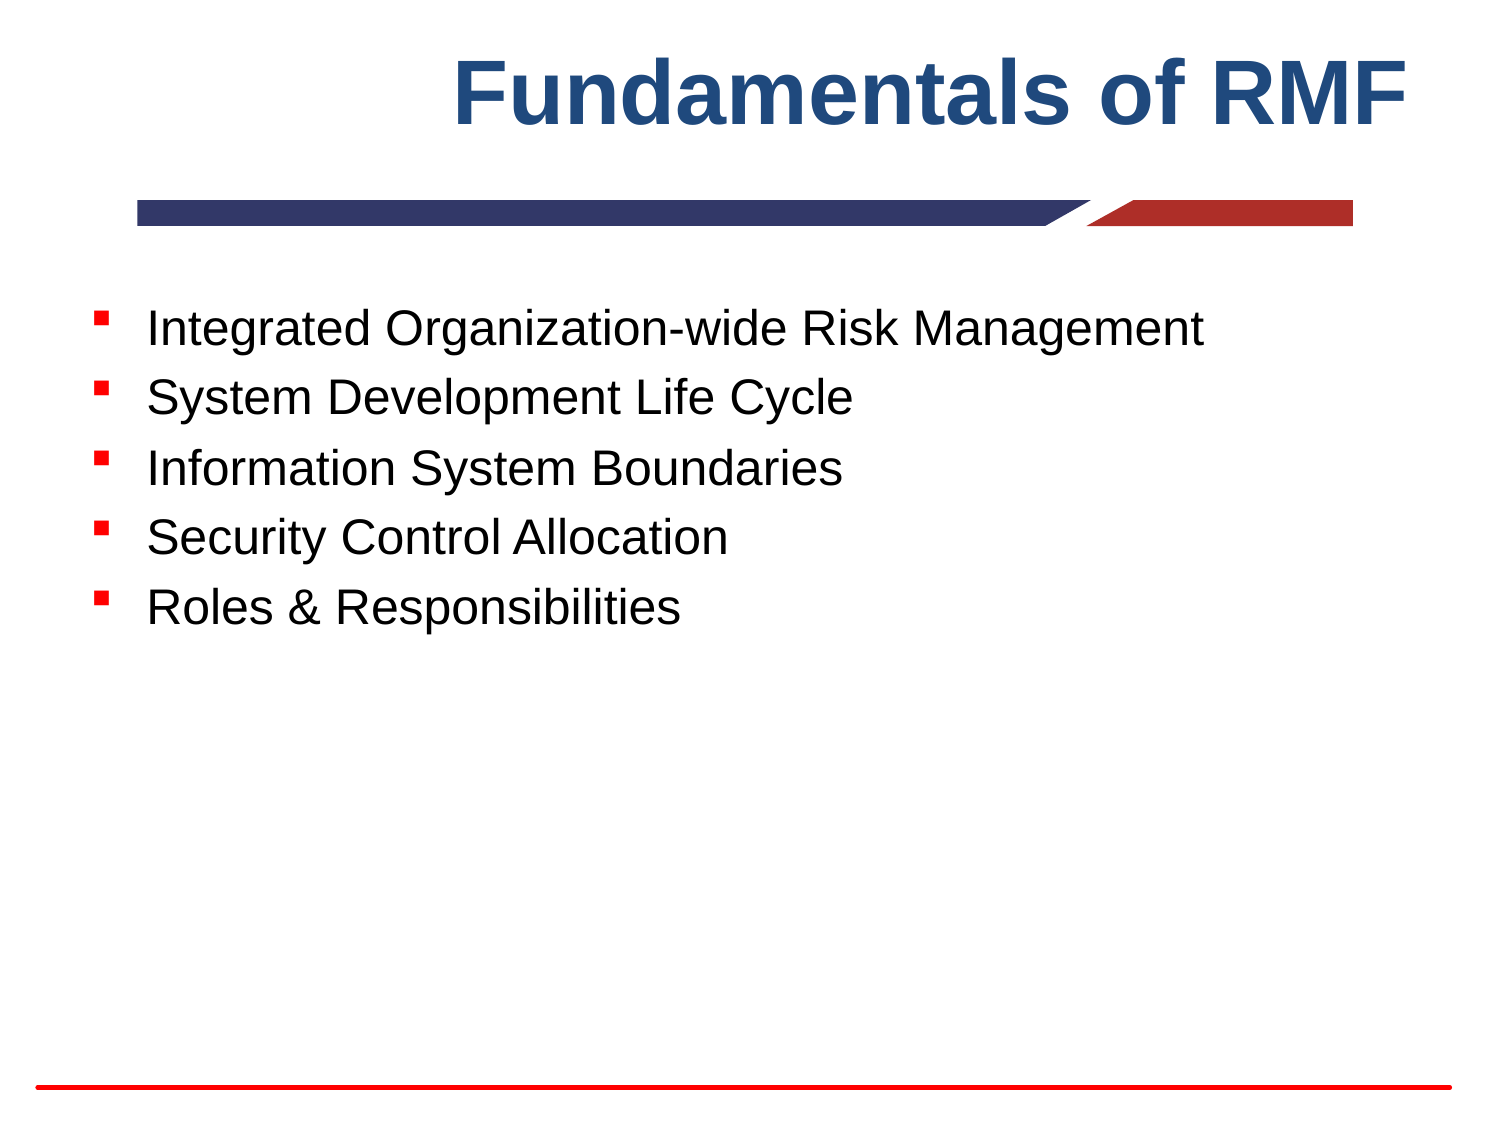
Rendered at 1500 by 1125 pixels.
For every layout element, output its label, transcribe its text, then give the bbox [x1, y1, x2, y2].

list Integrated Organization-wide Risk Management System Development Life Cycle Information System Boundaries Security Control Allocation Roles & Responsibilities [75, 287, 1425, 986]
title Fundamentals of RMF [0, 0, 1425, 175]
